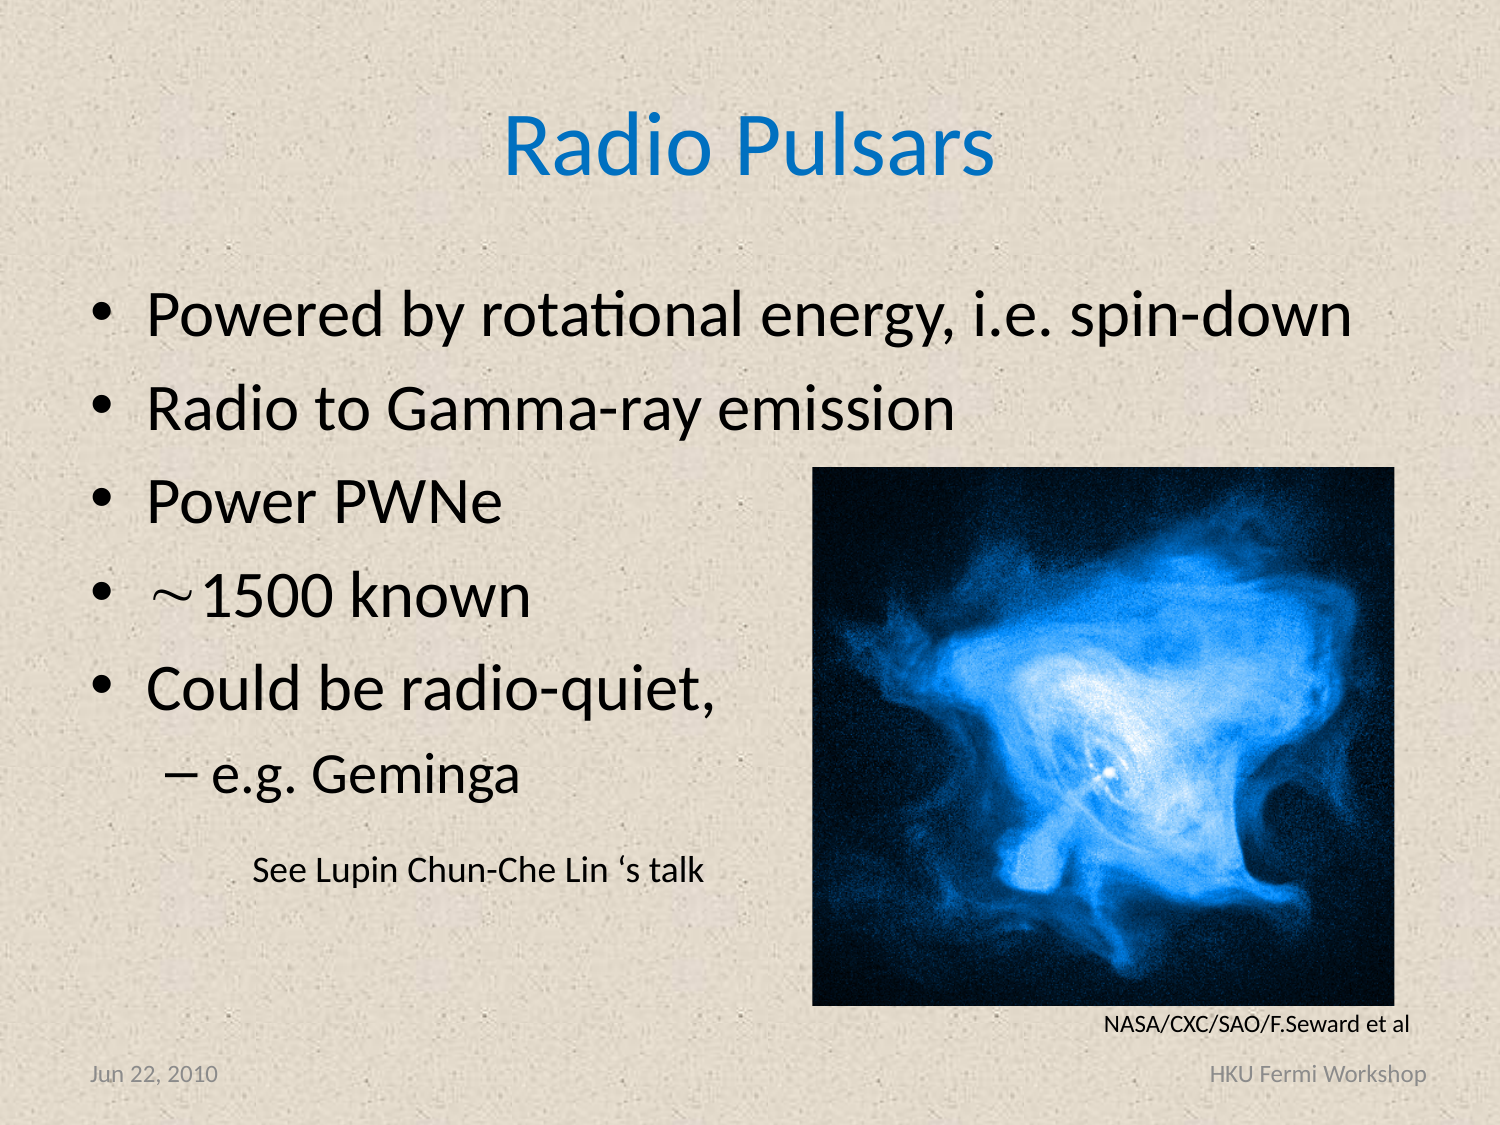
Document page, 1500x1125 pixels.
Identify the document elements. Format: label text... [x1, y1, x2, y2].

title Radio Pulsars [75, 45, 1425, 233]
text_box See Lupin Chun-Che Lin ‘s talk [237, 837, 738, 898]
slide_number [75, 1042, 425, 1103]
footer HKU Fermi Workshop [1175, 1042, 1463, 1103]
picture [0, 0, 1500, 1125]
list Powered by rotational energy, i.e. spin-down Radio to Gamma-ray emission Power PWNe 1500 known Could be radio-quiet, e.g. Geminga [75, 262, 1425, 1005]
text_box NASA/CXC/SAO/F.Seward et al [1089, 999, 1426, 1045]
